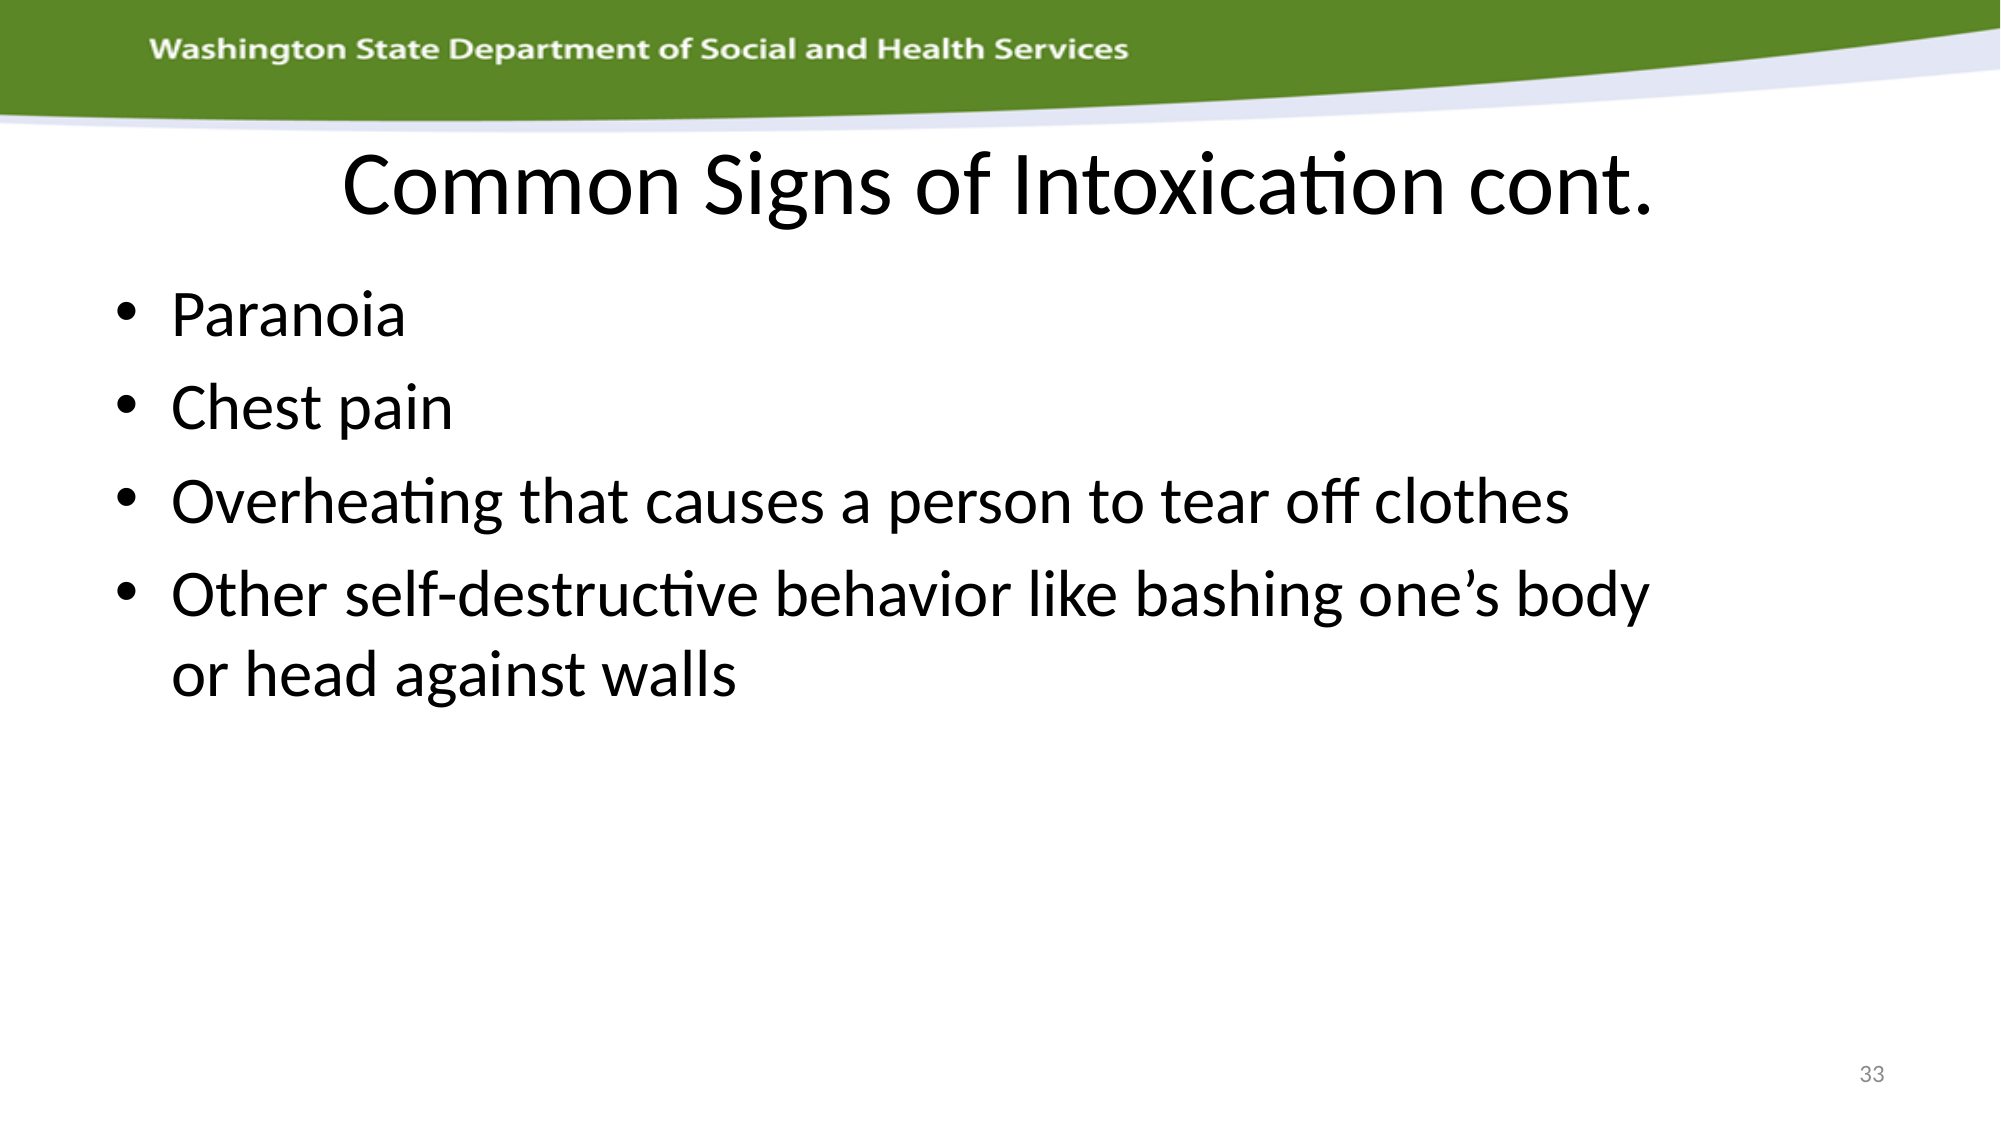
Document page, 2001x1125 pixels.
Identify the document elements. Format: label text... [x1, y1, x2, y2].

picture [0, 0, 2001, 1125]
list Paranoia Chest pain Overheating that causes a person to tear off clothes Other self-destructive behavior like bashing one’s body or head against walls [99, 262, 1900, 1005]
title Common Signs of Intoxication cont. [99, 45, 1900, 262]
slide_number 33 [1433, 1042, 1900, 1103]
